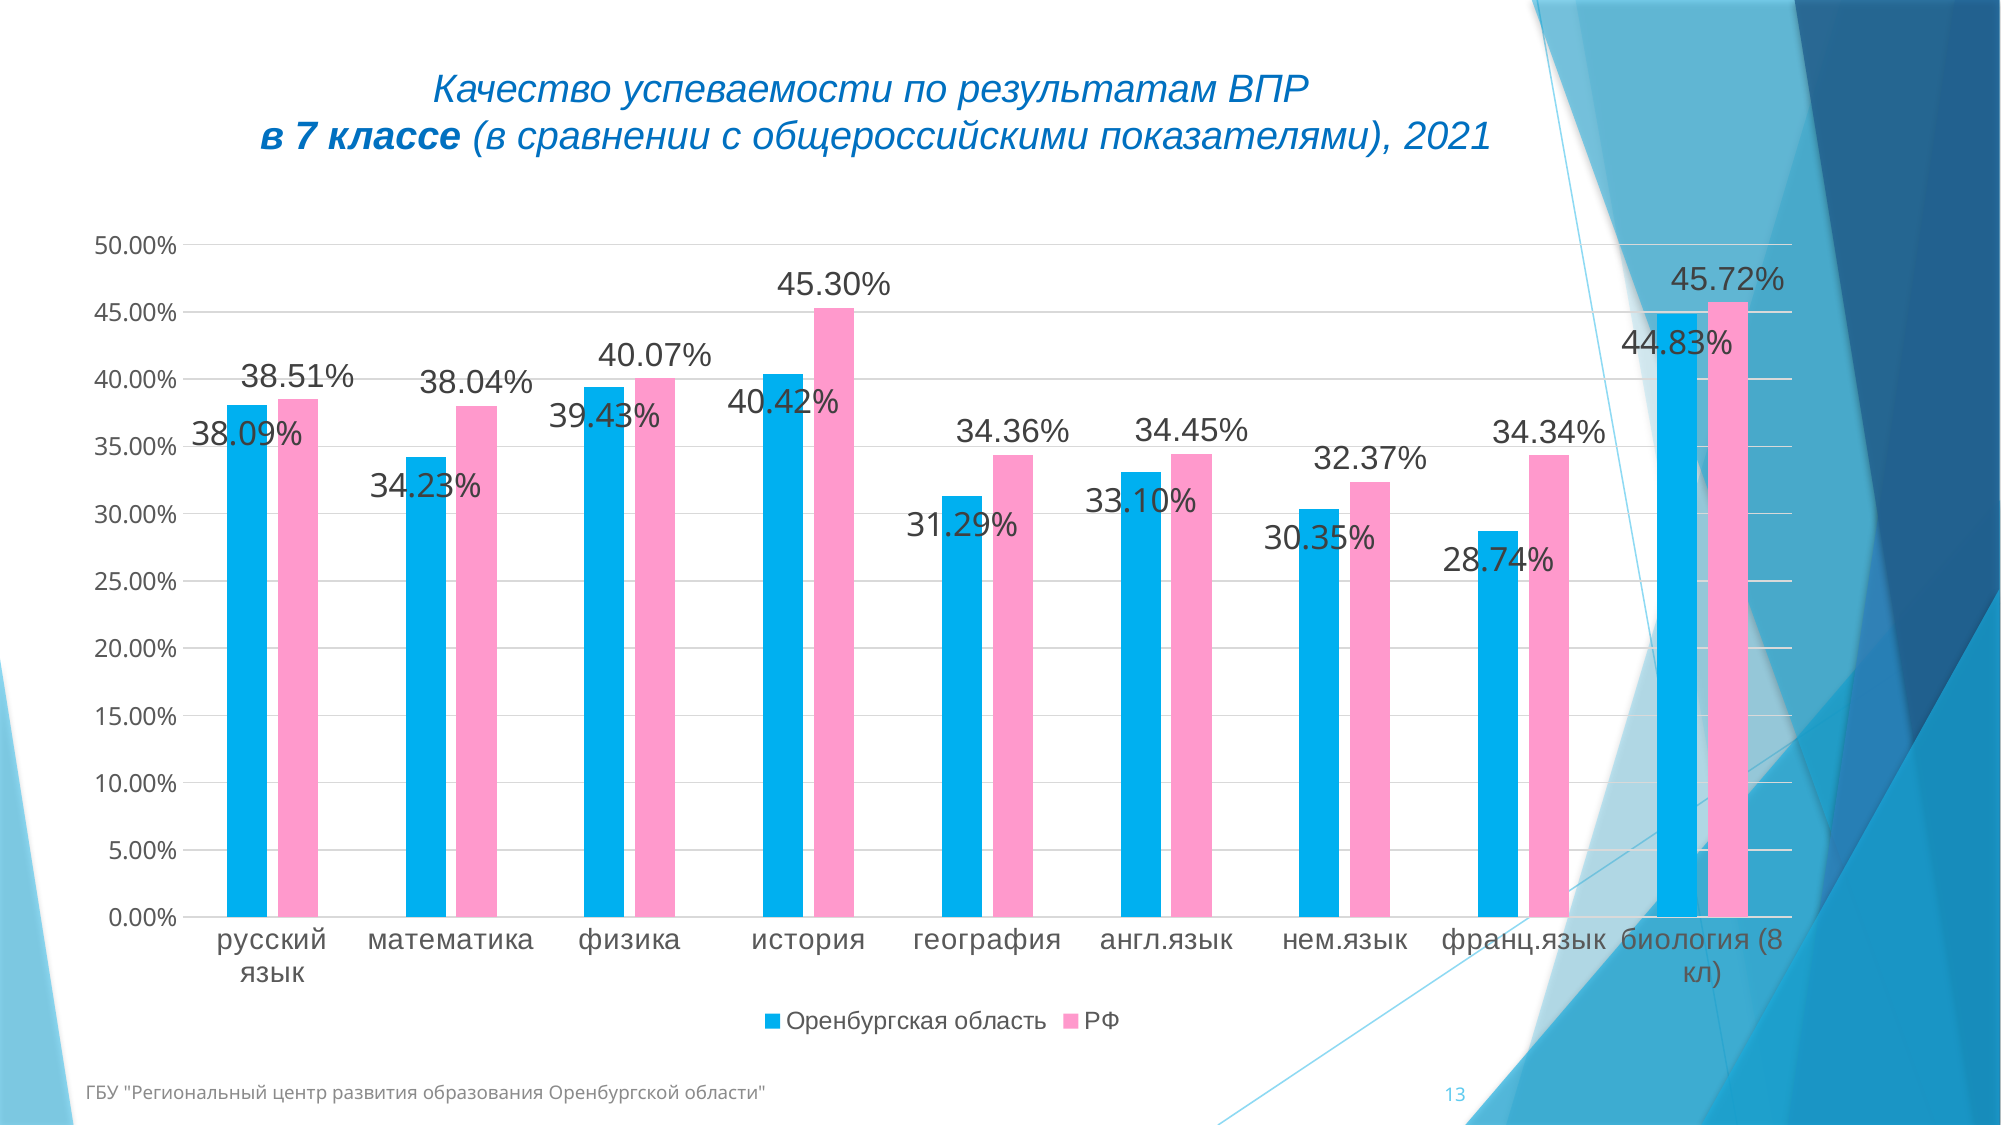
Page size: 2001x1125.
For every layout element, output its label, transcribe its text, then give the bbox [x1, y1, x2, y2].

footer ГБУ "Региональный центр развития образования Оренбургской области" [70, 1061, 1104, 1122]
title Качество успеваемости по результатам ВПР в 7 классе (в сравнении с общероссийскими показателями), 2021 [111, 55, 1643, 168]
chart [70, 211, 1816, 1042]
slide_number 13 [1368, 1065, 1481, 1125]
